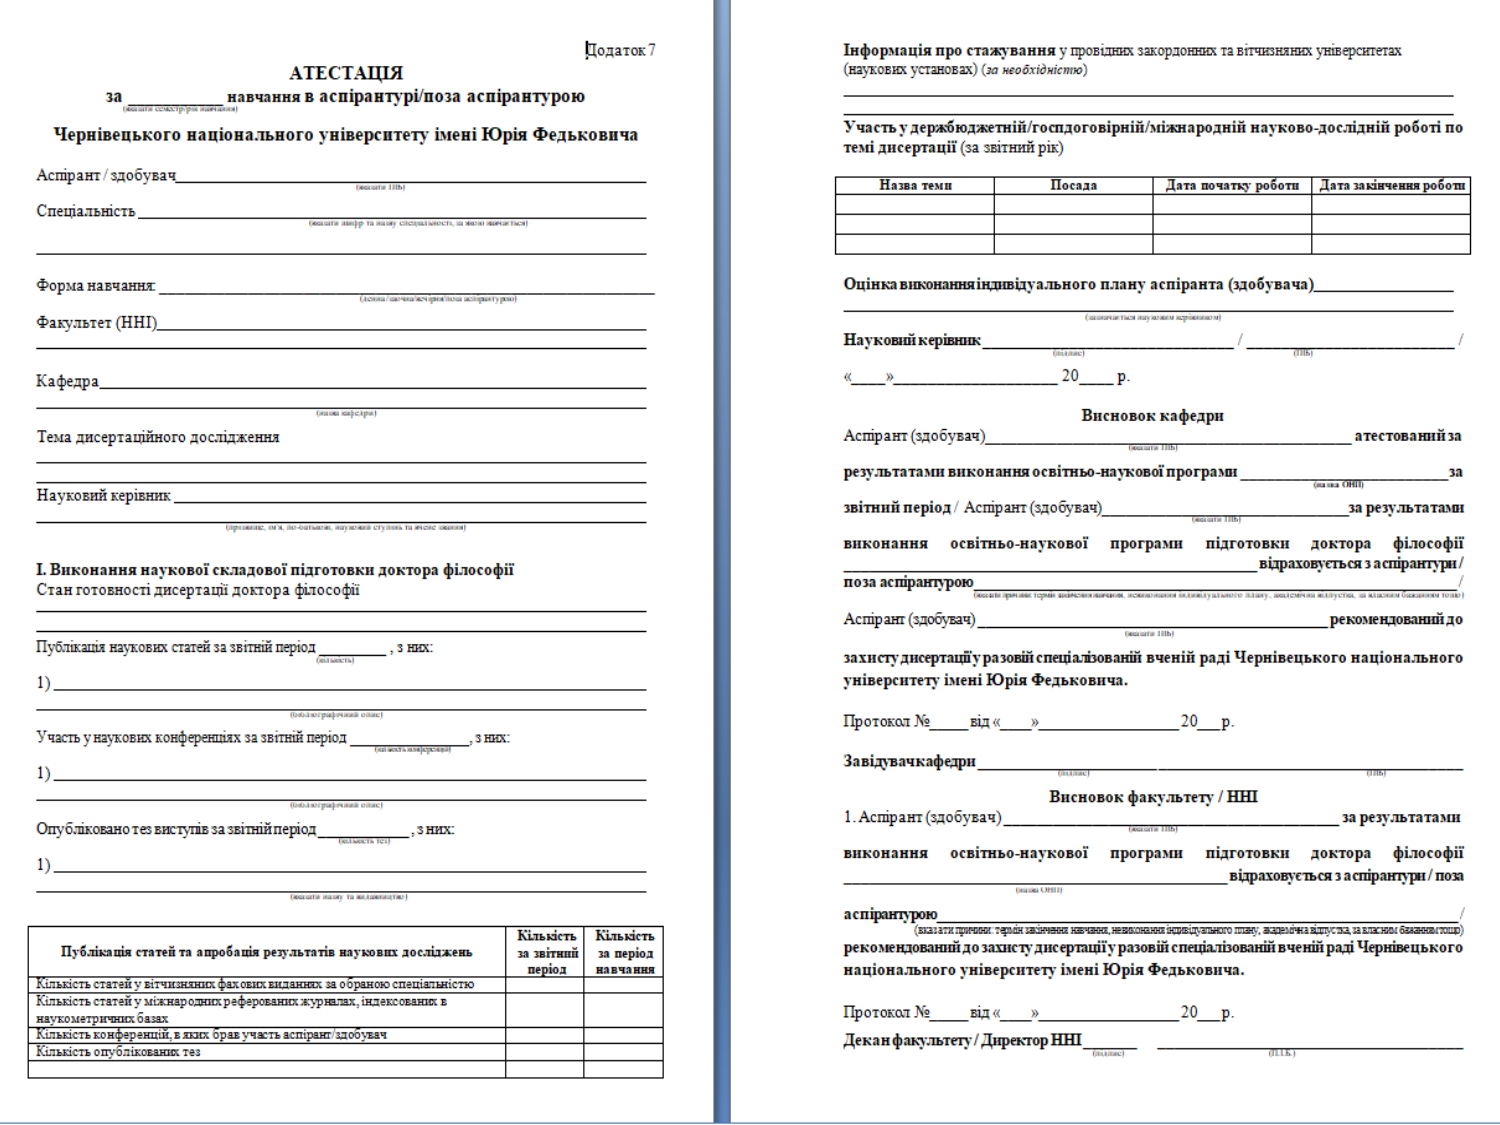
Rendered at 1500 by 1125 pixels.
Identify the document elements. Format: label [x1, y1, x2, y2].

list [0, 0, 1500, 1125]
